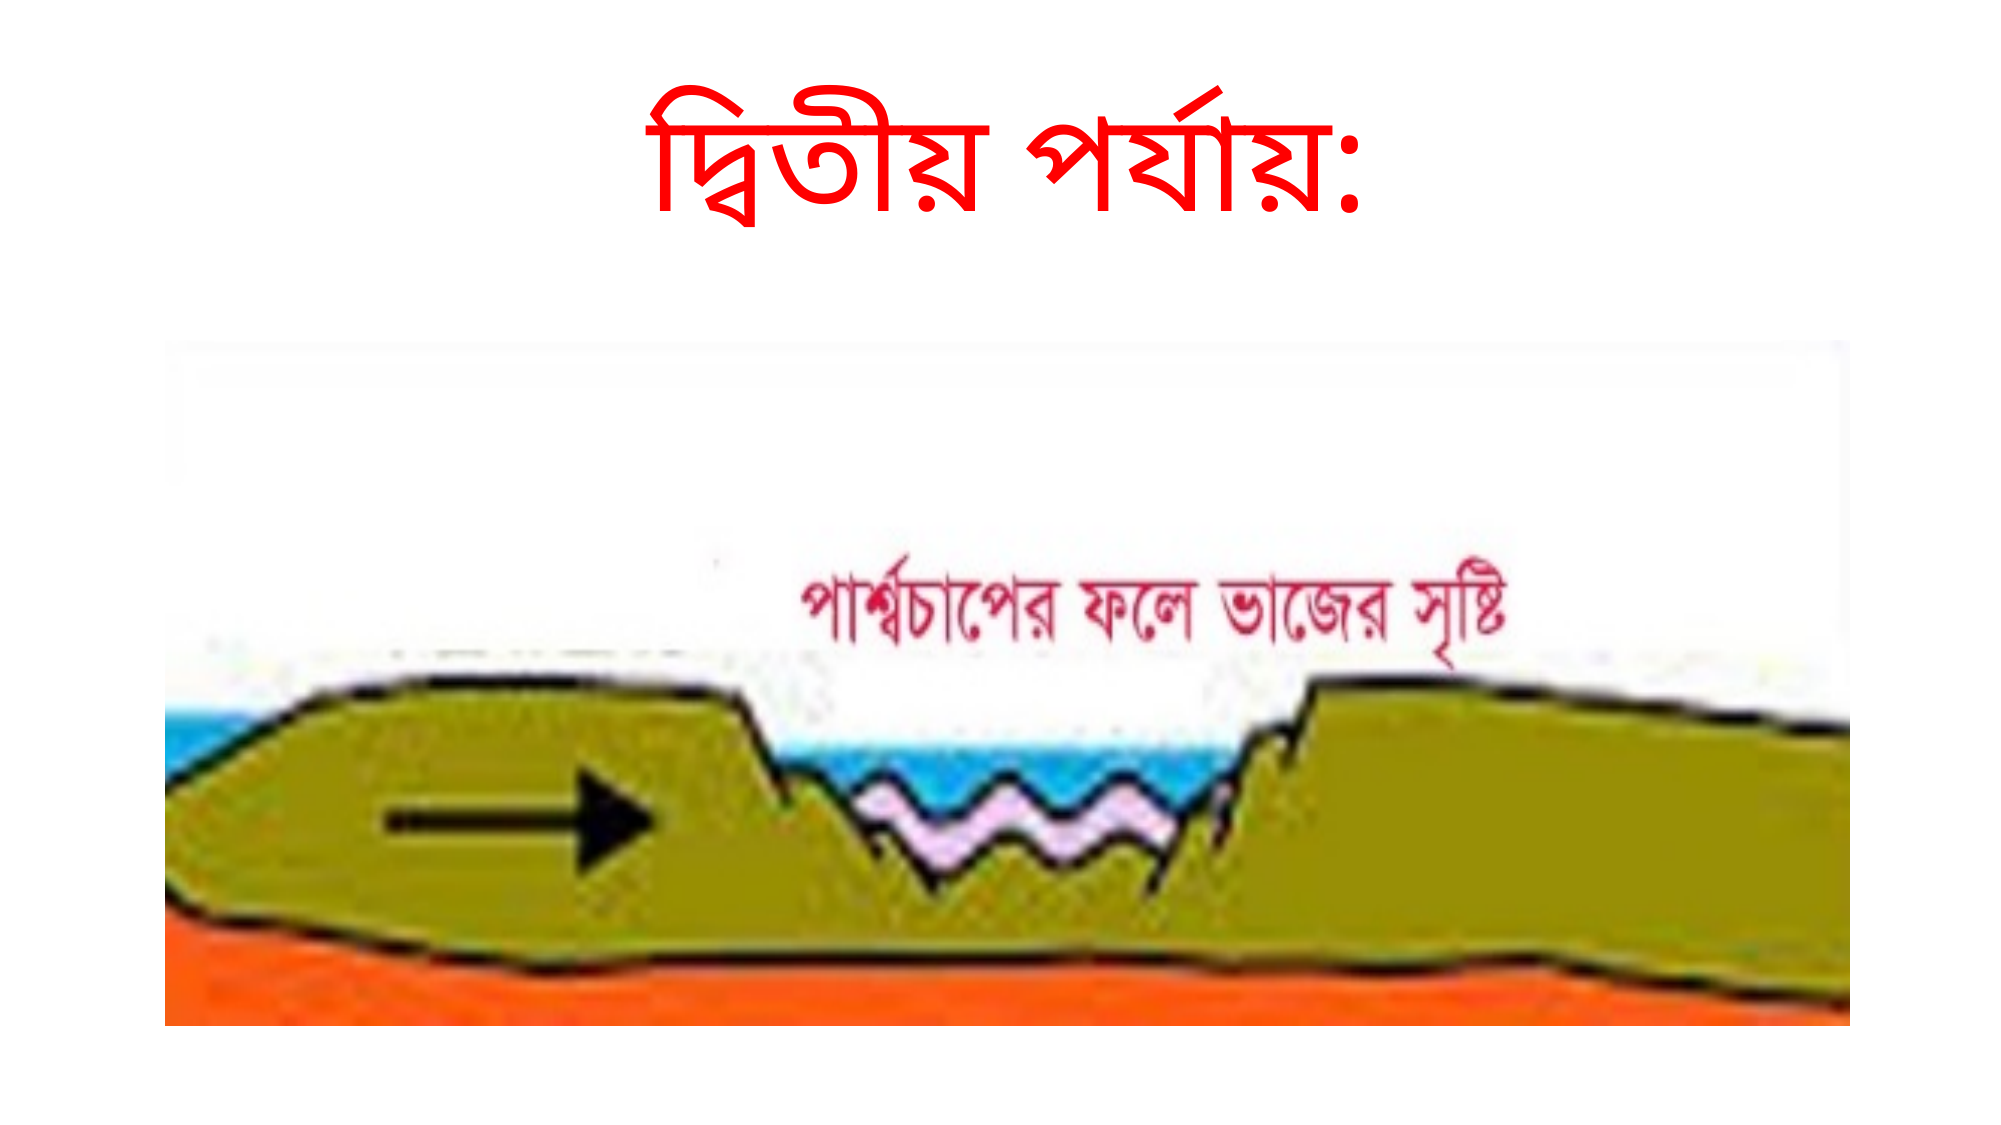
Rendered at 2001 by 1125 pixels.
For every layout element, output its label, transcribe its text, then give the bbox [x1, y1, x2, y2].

text_box দ্বিতীয় পর্যায়: [191, 67, 1824, 247]
picture [165, 340, 1850, 1026]
